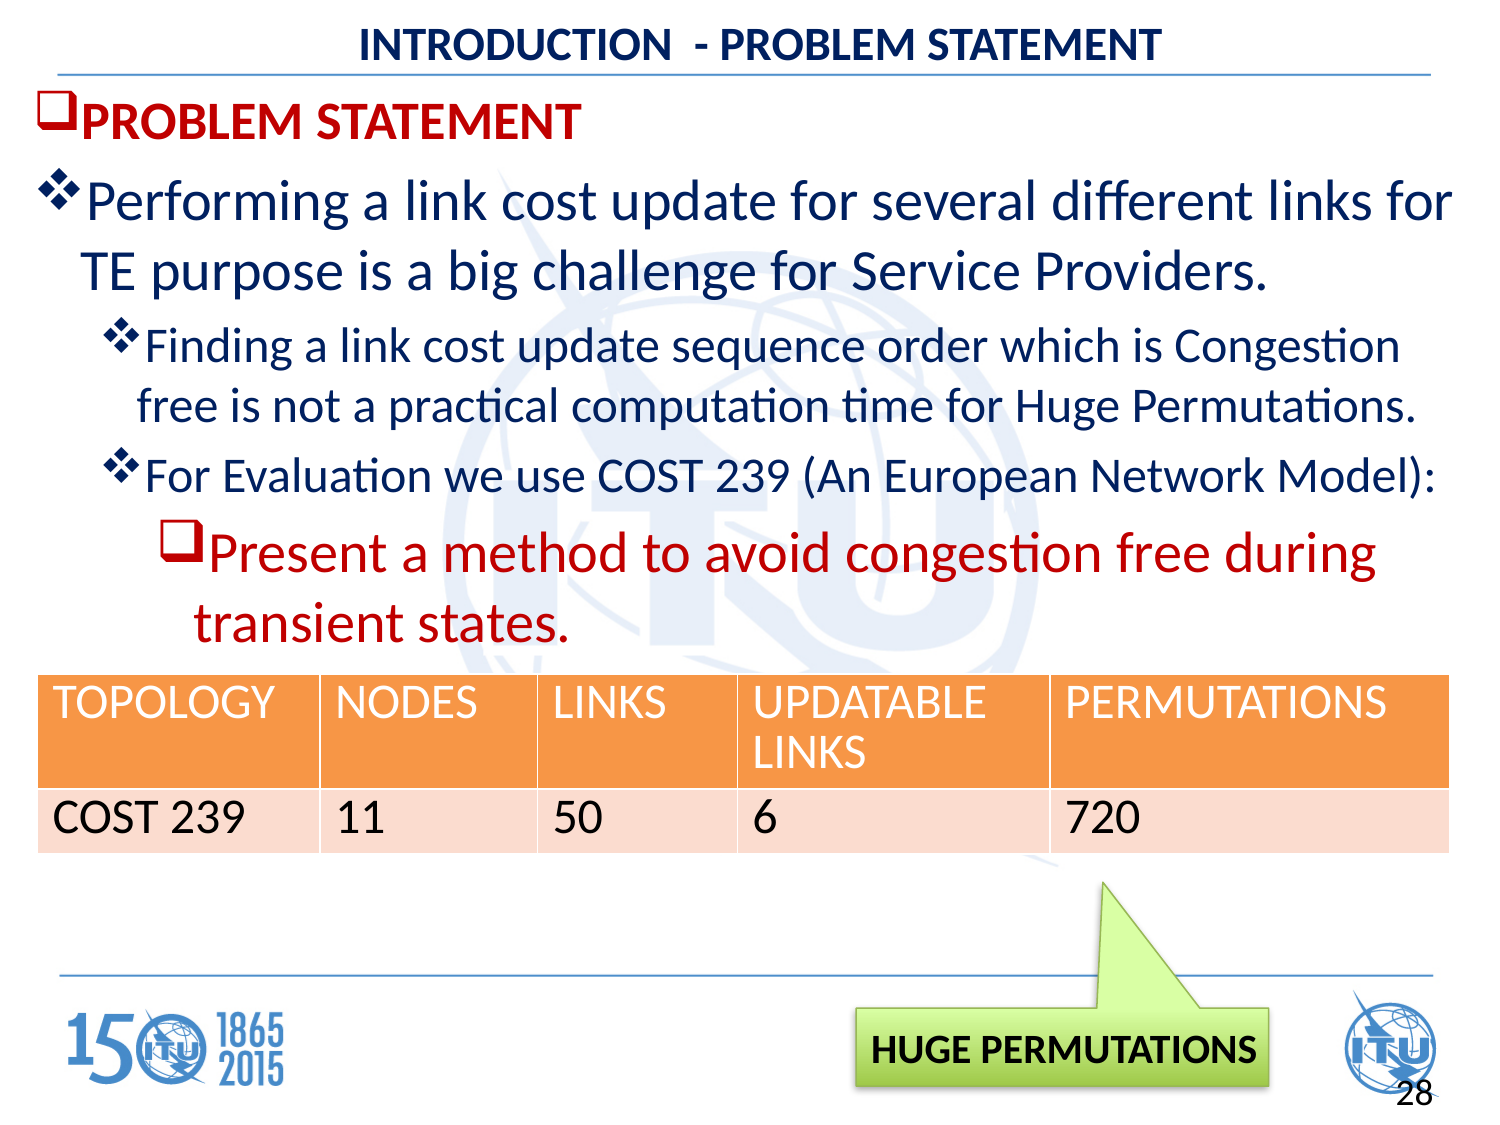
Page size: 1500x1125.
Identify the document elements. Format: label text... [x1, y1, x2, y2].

table_cell 720 [1051, 790, 1449, 853]
table_cell 6 [738, 790, 1049, 853]
table_cell 50 [538, 790, 737, 853]
table_cell 11 [321, 790, 537, 853]
picture [0, 0, 1500, 77]
table_header PERMUTATIONS [1051, 675, 1449, 788]
list PROBLEM STATEMENT Performing a link cost update for several different links for TE purpose is a big challenge for Service Providers. Finding a link cost update sequence order which is Congestion free is not a practical computation time for Huge Permutations. For Evaluation we use COST 239 (An European Network Model): Present a method to avoid congestion free during transient states. [0, 77, 1500, 980]
text_box HUGE PERMUTATIONS [855, 881, 1270, 1087]
text_box 28 [1362, 1049, 1488, 1125]
table_header LINKS [538, 675, 737, 788]
table_header NODES [321, 675, 537, 788]
table_header TOPOLOGY [38, 675, 319, 788]
picture [0, 980, 1500, 1125]
table_header UPDATABLE LINKS [738, 675, 1049, 788]
table_cell COST 239 [38, 790, 319, 853]
title INTRODUCTION - PROBLEM STATEMENT [48, 5, 1474, 77]
